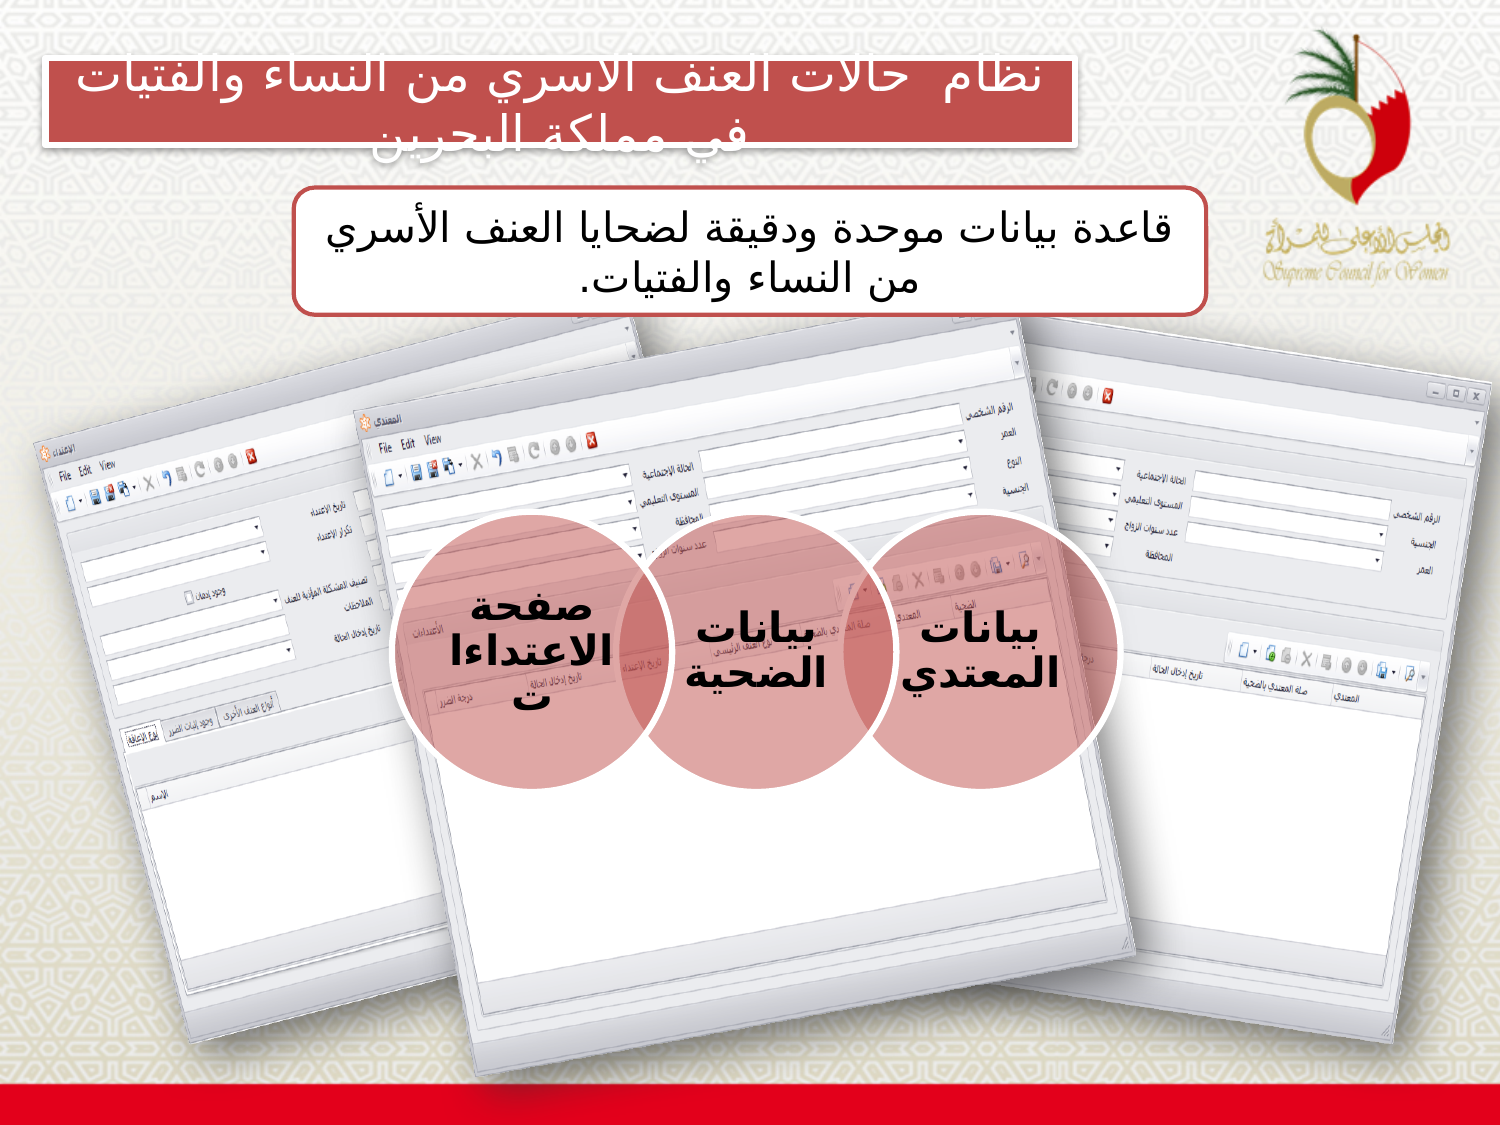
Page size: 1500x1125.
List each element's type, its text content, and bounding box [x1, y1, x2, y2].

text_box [256, 511, 1257, 793]
text_box نظام حالات العنف الاسري من النساء والفتيات في مملكة البحرين [42, 55, 1078, 148]
picture [0, 0, 1500, 1125]
text_box قاعدة بيانات موحدة ودقيقة لضحايا العنف الأسري من النساء والفتيات. [291, 185, 1209, 317]
